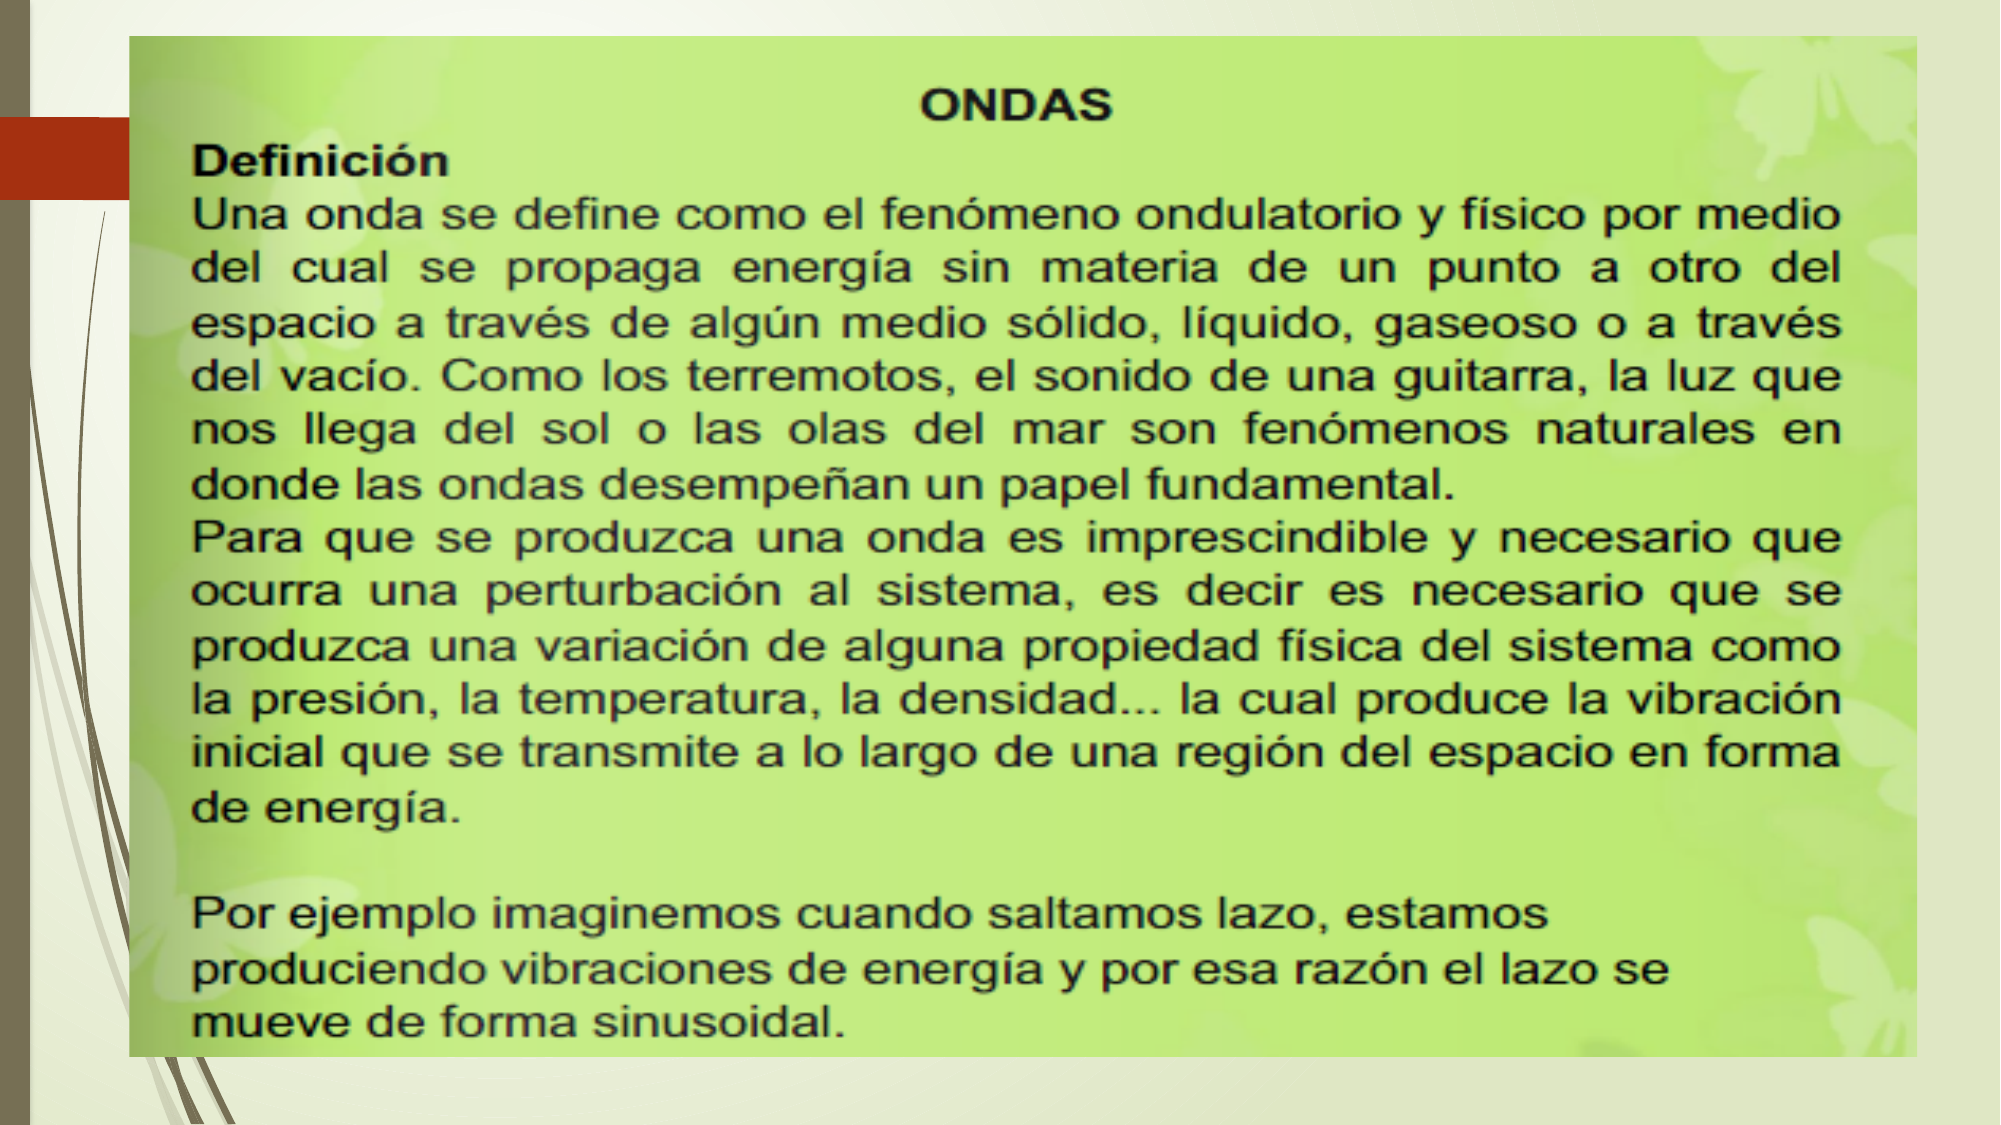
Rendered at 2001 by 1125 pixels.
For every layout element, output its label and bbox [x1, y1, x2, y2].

picture [129, 36, 1918, 1057]
